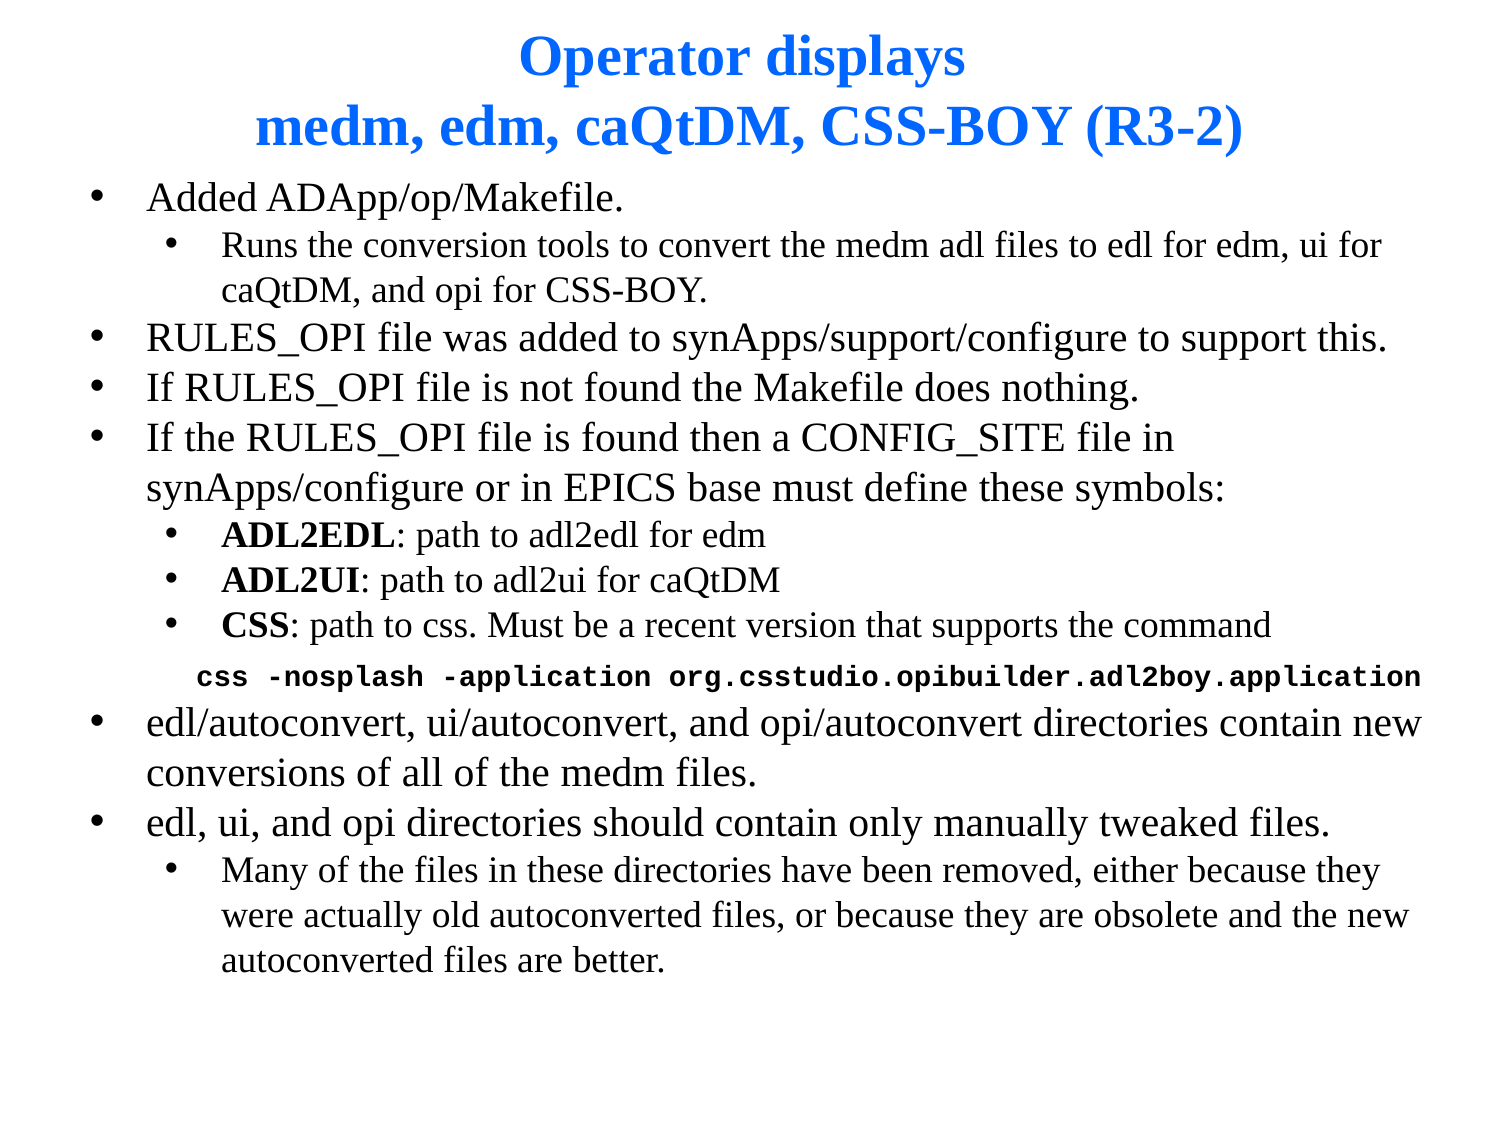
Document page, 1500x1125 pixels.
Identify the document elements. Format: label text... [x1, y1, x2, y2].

text_box Added ADApp/op/Makefile. Runs the conversion tools to convert the medm adl files to edl for edm, ui for caQtDM, and opi for CSS-BOY. RULES_OPI file was added to synApps/support/configure to support this. If RULES_OPI file is not found the Makefile does nothing. If the RULES_OPI file is found then a CONFIG_SITE file in synApps/configure or in EPICS base must define these symbols: ADL2EDL: path to adl2edl for edm ADL2UI: path to adl2ui for caQtDM CSS: path to css. Must be a recent version that supports the command css -nosplash -application org.csstudio.opibuilder.adl2boy.application edl/autoconvert, ui/autoconvert, and opi/autoconvert directories contain new conversions of all of the medm files. edl, ui, and opi directories should contain only manually tweaked files. Many of the files in these directories have been removed, either because they were actually old autoconverted files, or because they are obsolete and the new autoconverted files are better. [75, 162, 1450, 1025]
title Operator displays medm, edm, caQtDM, CSS-BOY (R3-2) [99, 24, 1400, 150]
